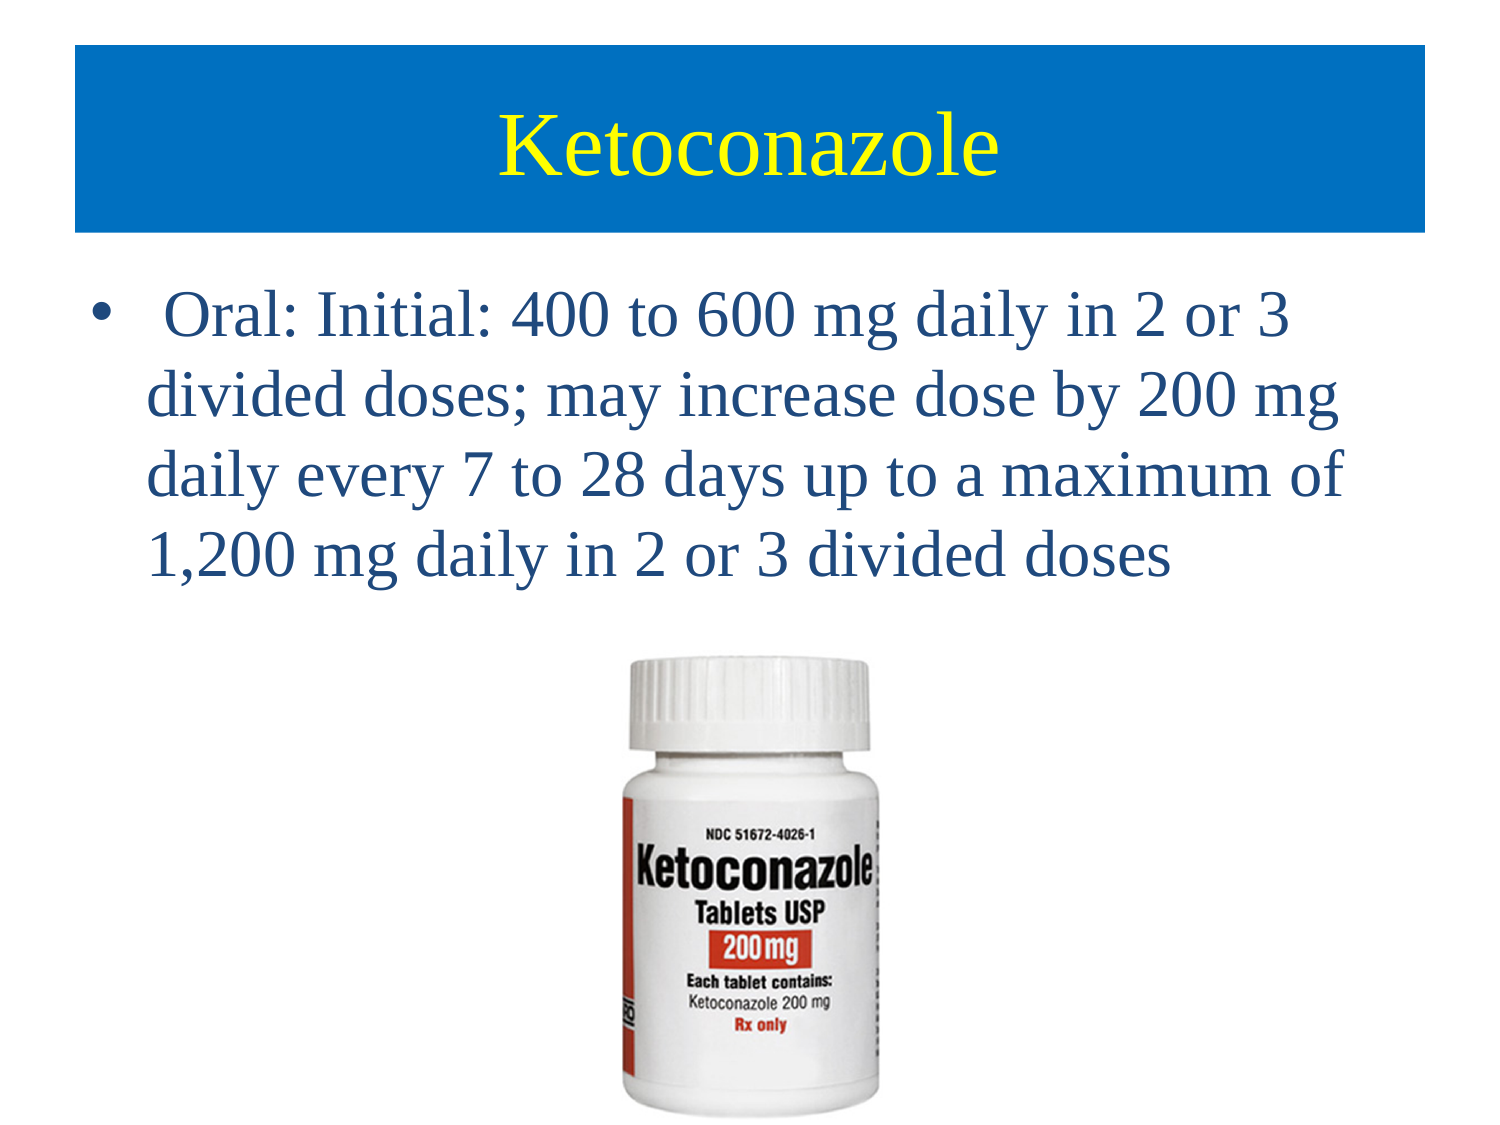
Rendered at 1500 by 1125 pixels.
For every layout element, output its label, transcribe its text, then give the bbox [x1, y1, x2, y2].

list Oral: Initial: 400 to 600 mg daily in 2 or 3 divided doses; may increase dose by 200 mg daily every 7 to 28 days up to a maximum of 1,200 mg daily in 2 or 3 divided doses [75, 262, 1425, 1005]
picture [513, 650, 984, 1121]
title Ketoconazole [75, 45, 1425, 233]
